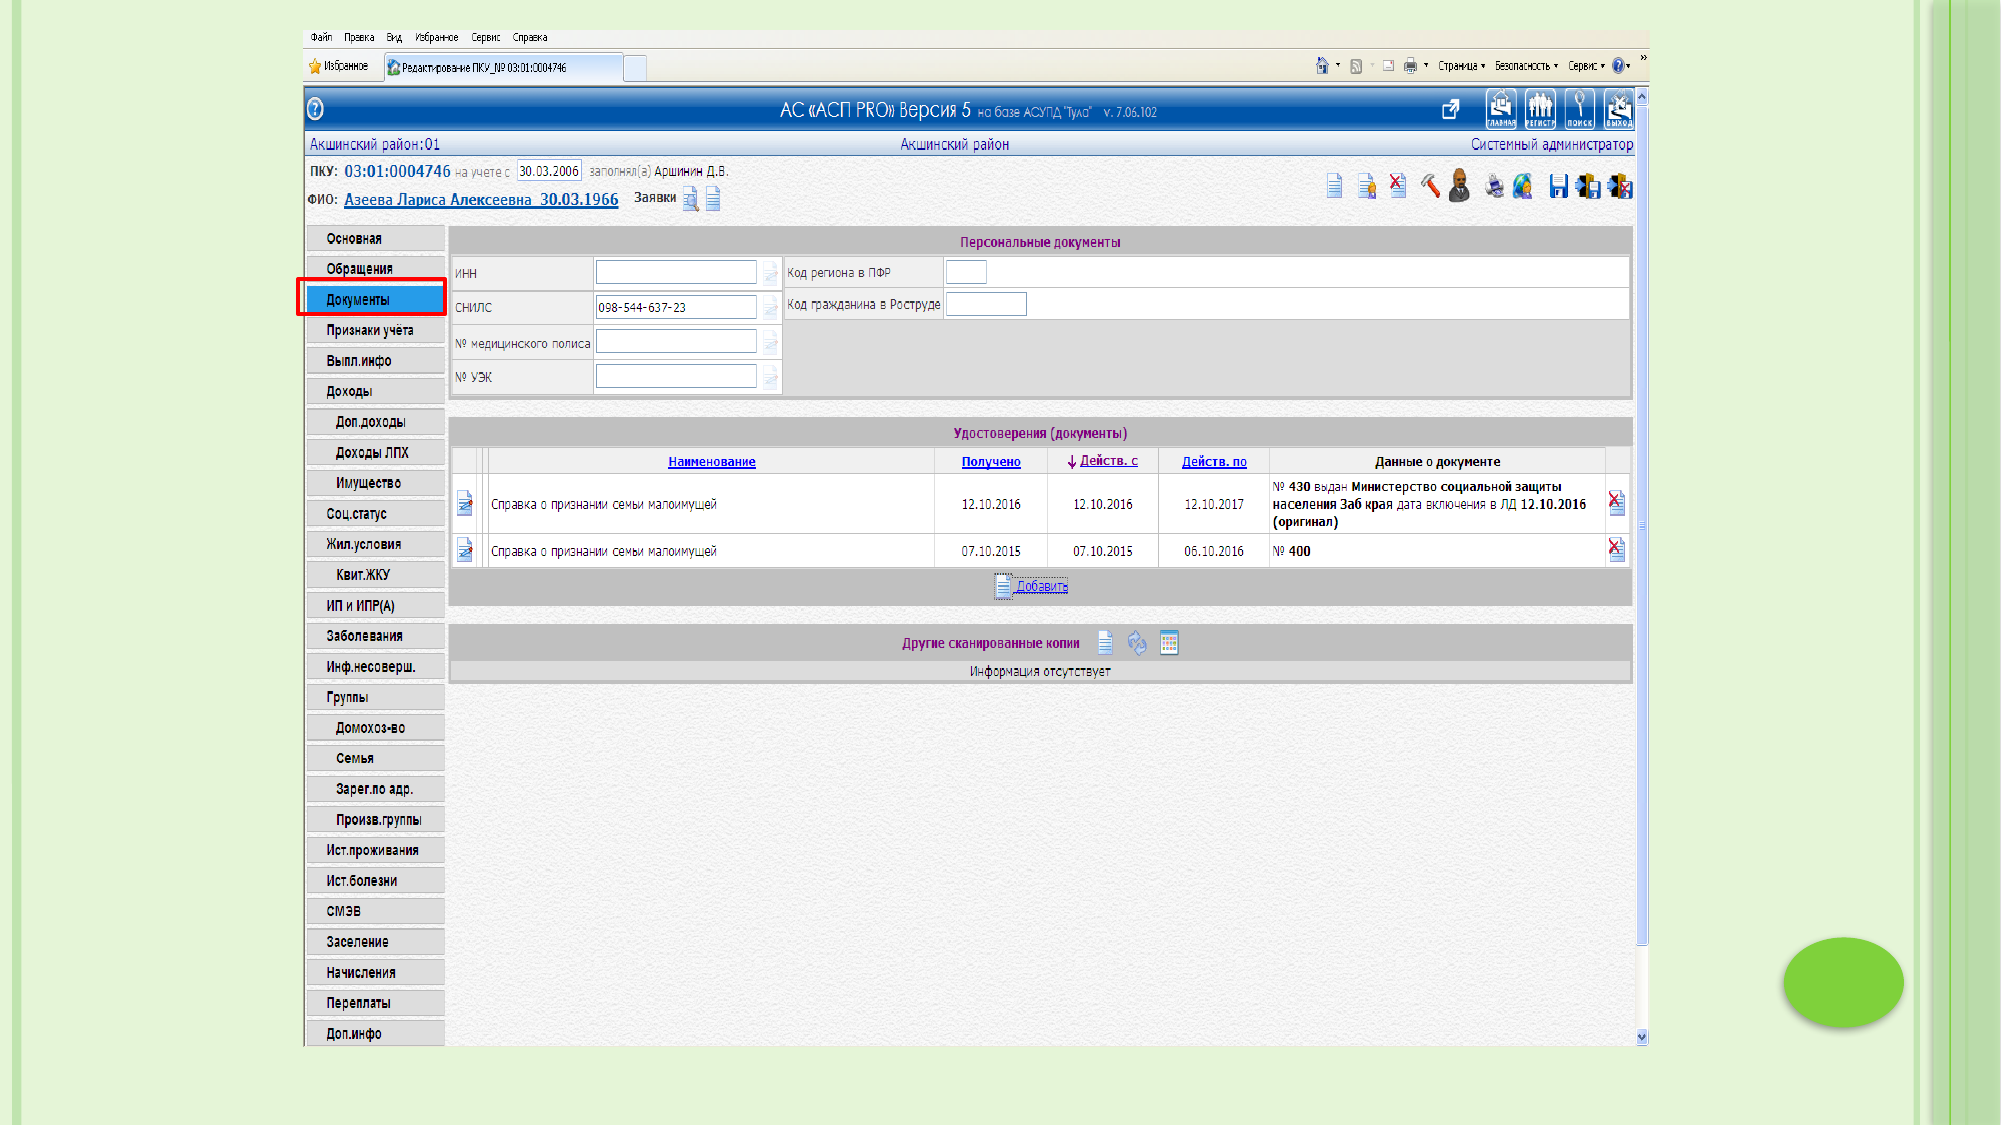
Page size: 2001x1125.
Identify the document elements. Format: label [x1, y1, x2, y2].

picture [302, 30, 1651, 1048]
